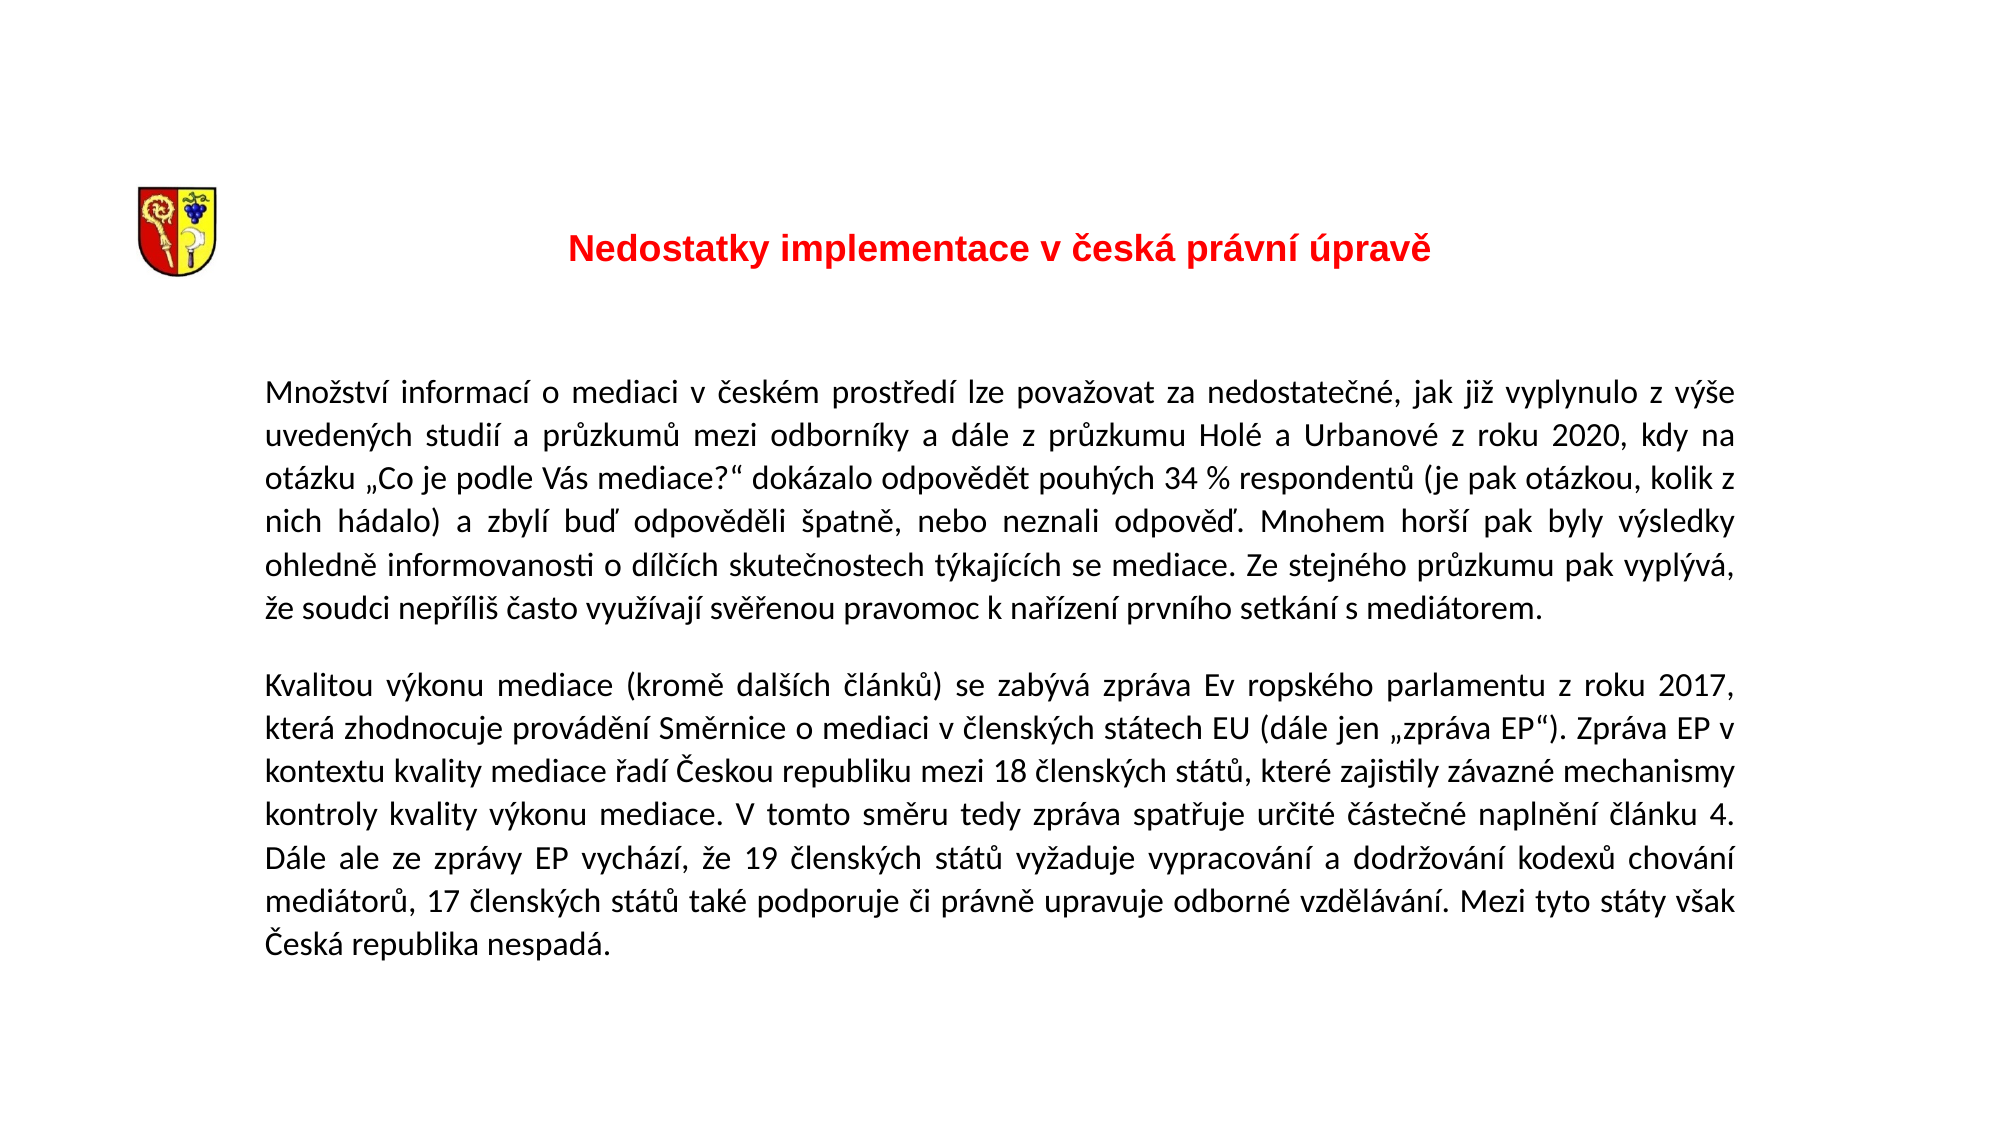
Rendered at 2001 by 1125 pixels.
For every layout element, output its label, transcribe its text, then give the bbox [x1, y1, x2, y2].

picture [136, 184, 218, 279]
title Nedostatky implementace v česká právní úpravě [249, 184, 1750, 277]
subtitle Množství informací o mediaci v českém prostředí lze považovat za nedostatečné, jak již vyplynulo z výše uvedených studií a průzkumů mezi odborníky a dále z průzkumu Holé a Urbanové z roku 2020, kdy na otázku „Co je podle Vás mediace?“ dokázalo odpovědět pouhých 34 % respondentů (je pak otázkou, kolik z nich hádalo) a zbylí buď odpověděli špatně, nebo neznali odpověď. Mnohem horší pak byly výsledky ohledně informovanosti o dílčích skutečnostech týkajících se mediace. Ze stejného průzkumu pak vyplývá, že soudci nepříliš často využívají svěřenou pravomoc k nařízení prvního setkání s mediátorem. Kvalitou výkonu mediace (kromě dalších článků) se zabývá zpráva Ev ropského parlamentu z roku 2017, která zhodnocuje provádění Směrnice o mediaci v členských státech EU (dále jen „zpráva EP“). Zpráva EP v kontextu kvality mediace řadí Českou republiku mezi 18 členských států, které zajistily závazné mechanismy kontroly kvality výkonu mediace. V tomto směru tedy zpráva spatřuje určité částečné naplnění článku 4. Dále ale ze zprávy EP vychází, že 19 členských států vyžaduje vypracování a dodržování kodexů chování mediátorů, 17 členských států také podporuje či právně upravuje odborné vzdělávání. Mezi tyto státy však Česká republika nespadá. [249, 359, 1750, 975]
